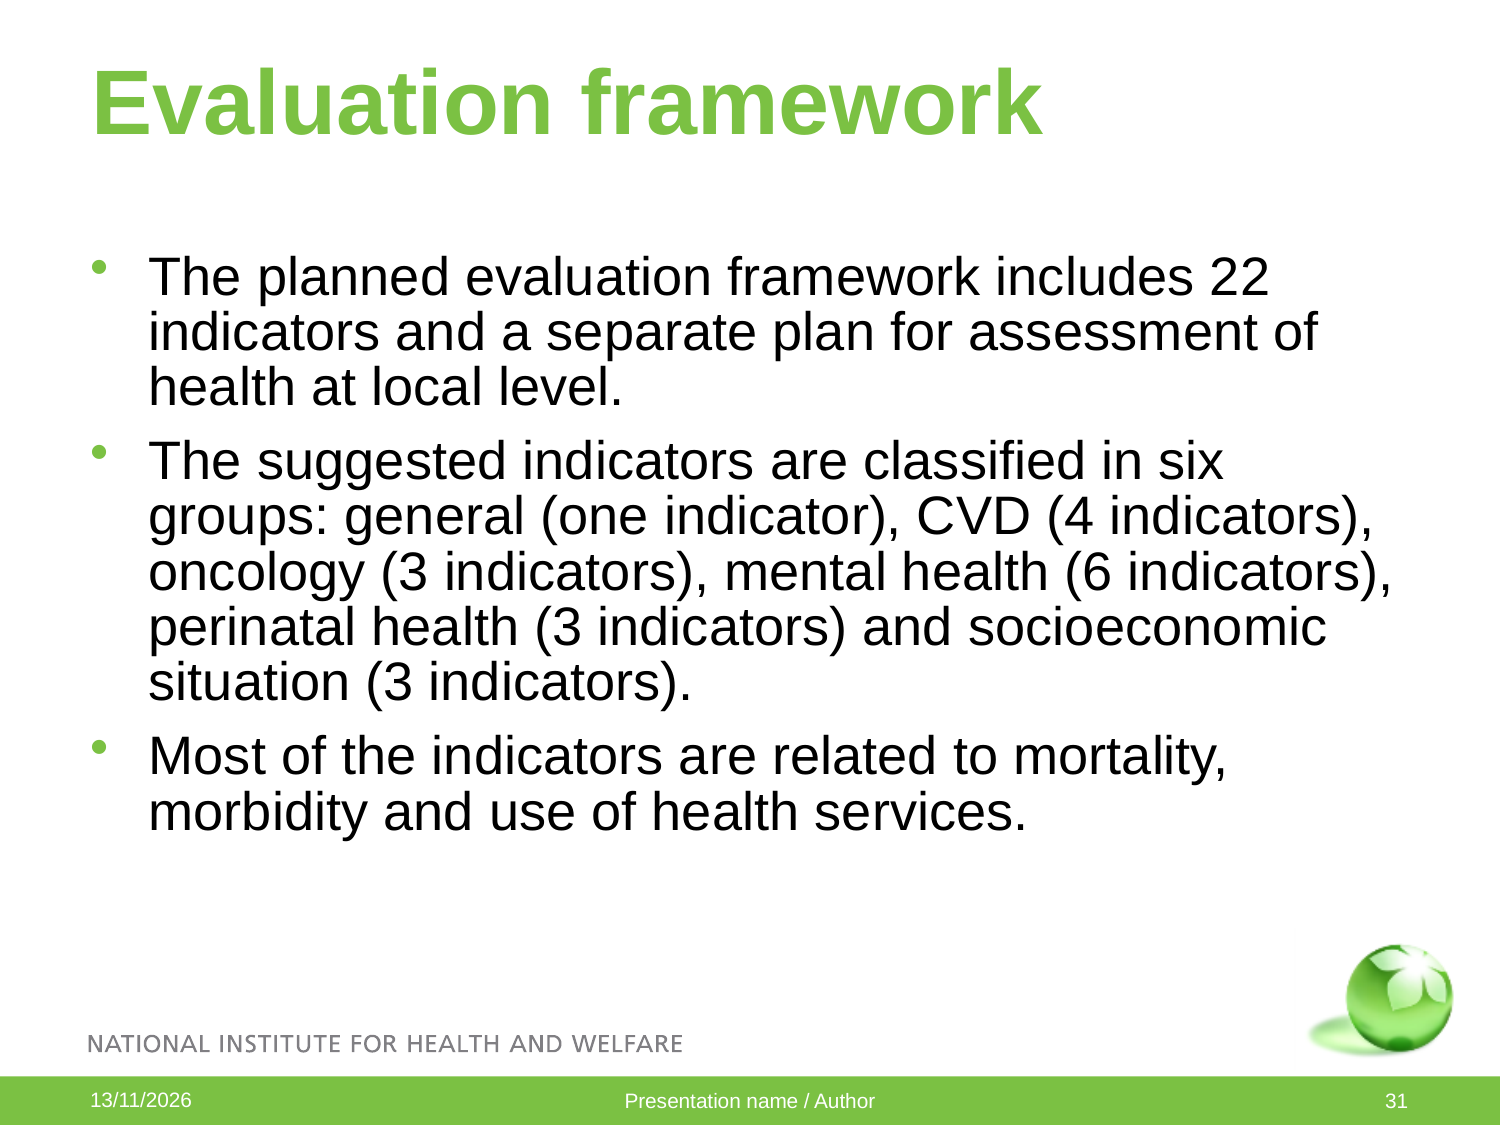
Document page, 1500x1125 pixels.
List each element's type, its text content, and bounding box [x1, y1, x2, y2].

title Evaluation framework [76, 42, 1424, 162]
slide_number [74, 1080, 255, 1118]
slide_number 31 [1245, 1082, 1424, 1118]
footer Presentation name / Author [253, 1082, 1245, 1118]
list The planned evaluation framework includes 22 indicators and a separate plan for assessment of health at local level. The suggested indicators are classified in six groups: general (one indicator), CVD (4 indicators), oncology (3 indicators), mental health (6 indicators), perinatal health (3 indicators) and socioeconomic situation (3 indicators). Most of the indicators are related to mortality, morbidity and use of health services. [74, 243, 1424, 965]
picture [1294, 928, 1471, 1071]
